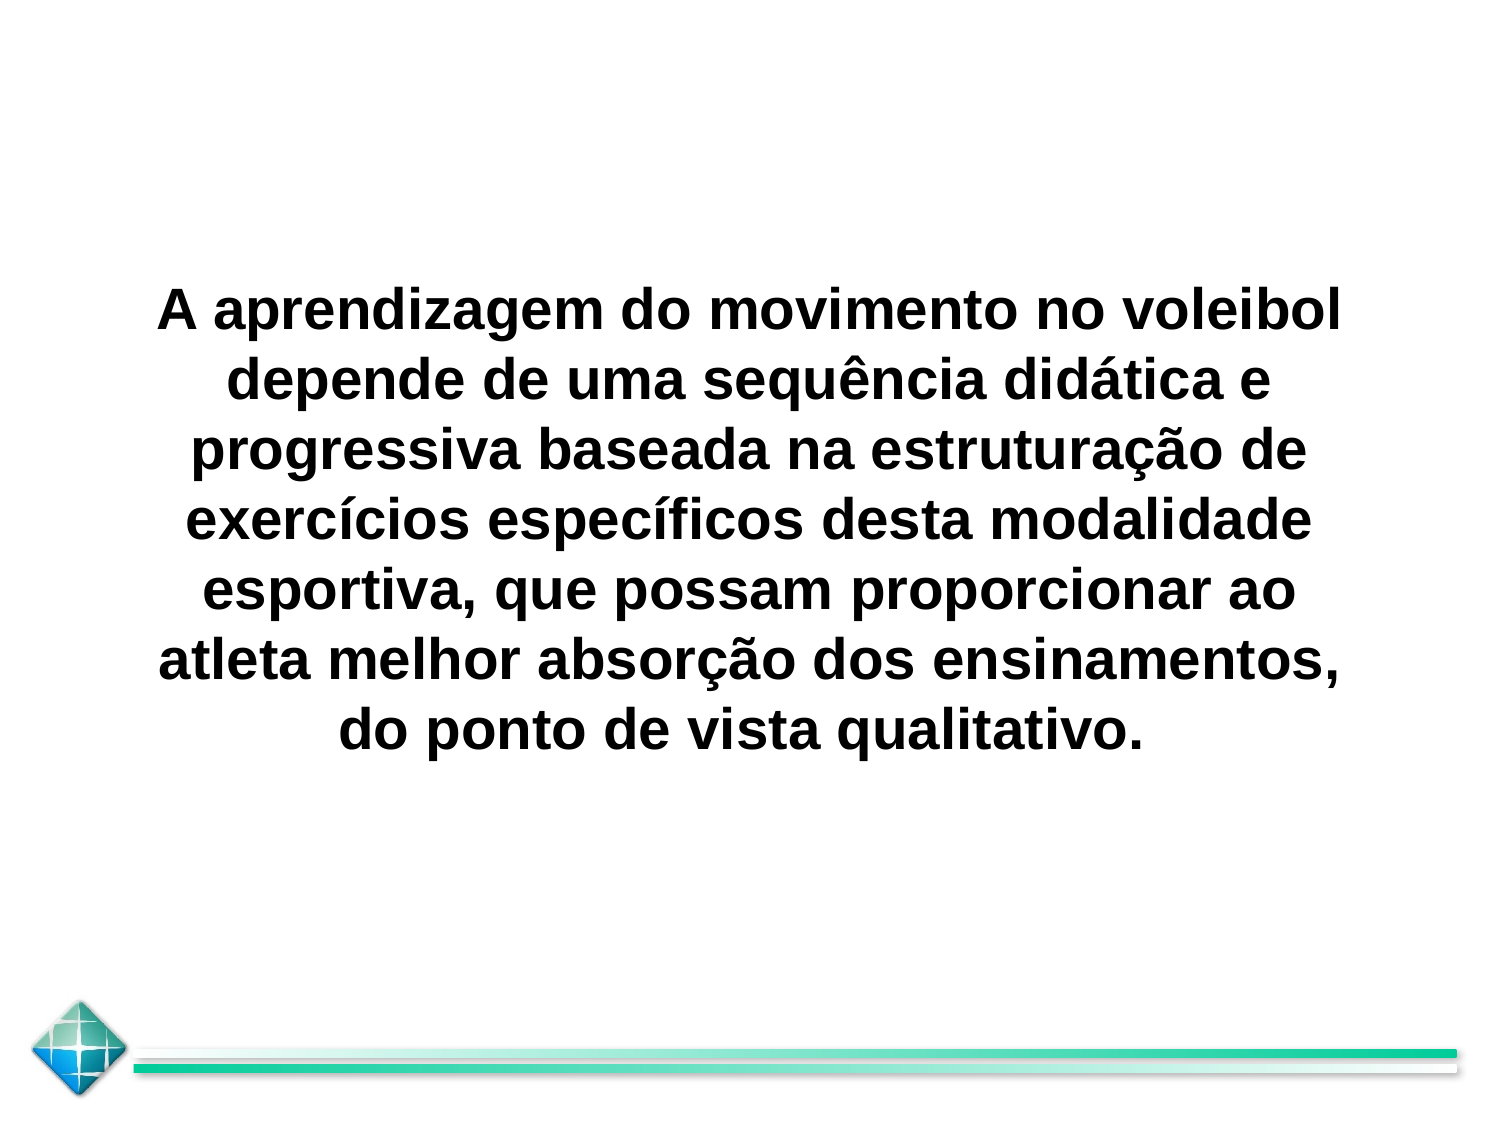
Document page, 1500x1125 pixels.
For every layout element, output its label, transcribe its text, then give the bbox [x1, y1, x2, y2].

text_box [133, 1049, 1457, 1073]
text_box A aprendizagem do movimento no voleibol depende de uma sequência didática e progressiva baseada na estruturação de exercícios específicos desta modalidade esportiva, que possam proporcionar ao atleta melhor absorção dos ensinamentos, do ponto de vista qualitativo. [132, 263, 1368, 769]
picture [24, 993, 134, 1101]
